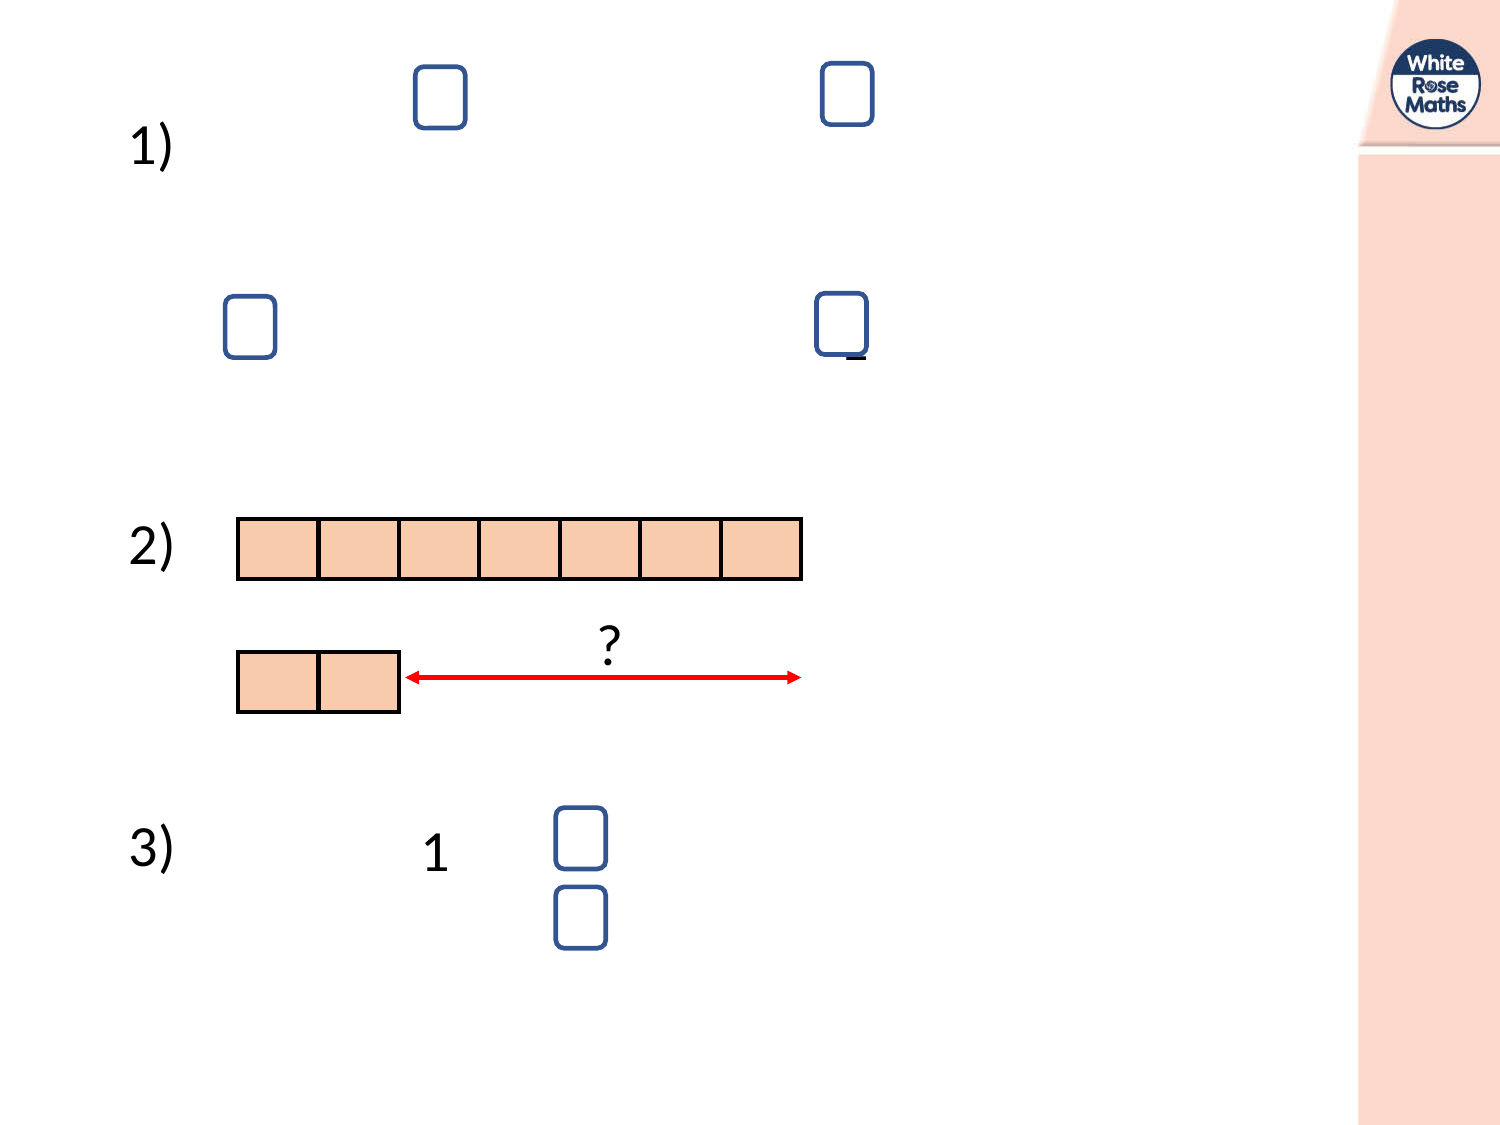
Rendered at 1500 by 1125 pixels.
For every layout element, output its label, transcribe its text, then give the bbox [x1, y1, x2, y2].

text_box ? [581, 599, 624, 677]
text_box [815, 292, 868, 356]
table_header [562, 521, 638, 577]
text_box 1) [18, 98, 297, 184]
text_box [821, 62, 874, 126]
table_header [401, 521, 477, 577]
text_box 3) [19, 800, 299, 886]
table_header [321, 654, 397, 710]
table_header [240, 521, 316, 577]
table_header [481, 521, 558, 577]
text_box ? [581, 678, 624, 685]
text_box [414, 65, 467, 130]
table_header [321, 521, 397, 577]
text_box [554, 806, 607, 871]
table_header [723, 521, 799, 577]
table_header [642, 521, 719, 577]
text_box [224, 295, 277, 359]
table_header [240, 654, 316, 710]
picture [0, 0, 1500, 1125]
text_box [554, 885, 607, 950]
text_box 2) [19, 498, 299, 584]
